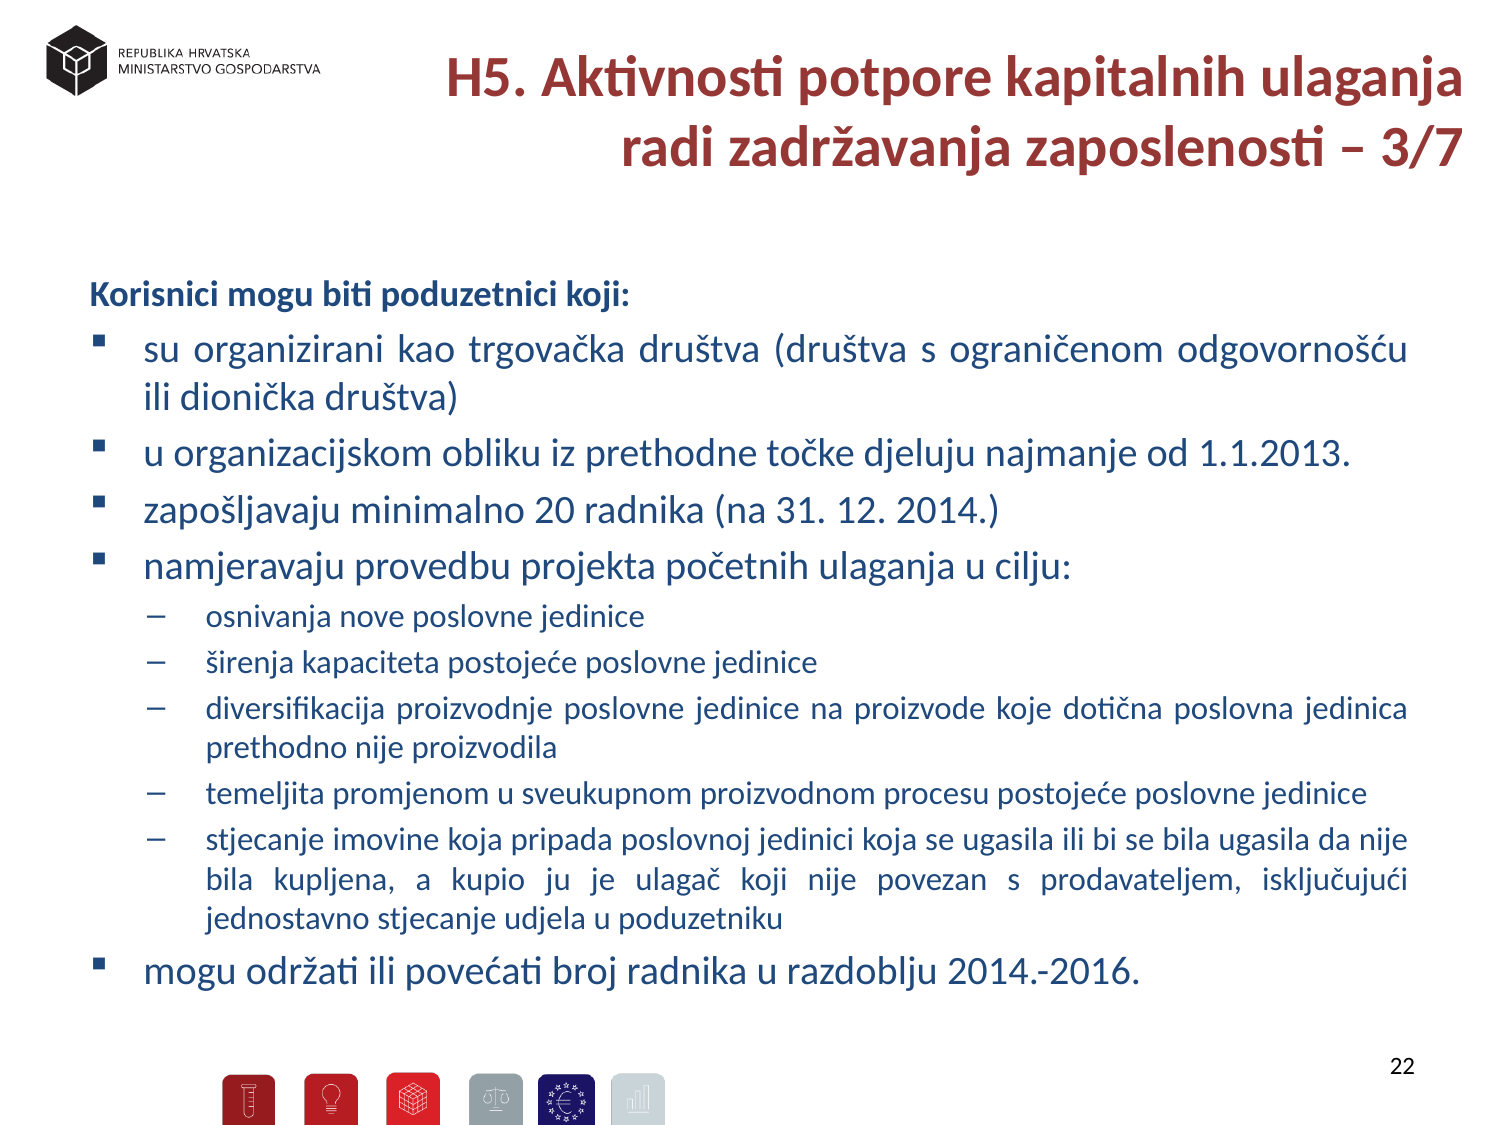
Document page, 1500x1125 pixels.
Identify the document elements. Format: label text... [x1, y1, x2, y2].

list Korisnici mogu biti poduzetnici koji: su organizirani kao trgovačka društva (društva s ograničenom odgovornošću ili dionička društva) u organizacijskom obliku iz prethodne točke djeluju najmanje od 1.1.2013. zapošljavaju minimalno 20 radnika (na 31. 12. 2014.) namjeravaju provedbu projekta početnih ulaganja u cilju: osnivanja nove poslovne jedinice širenja kapaciteta postojeće poslovne jedinice diversifikacija proizvodnje poslovne jedinice na proizvode koje dotična poslovna jedinica prethodno nije proizvodila temeljita promjenom u sveukupnom proizvodnom procesu postojeće poslovne jedinice stjecanje imovine koja pripada poslovnoj jedinici koja se ugasila ili bi se bila ugasila da nije bila kupljena, a kupio ju je ulagač koji nije povezan s prodavateljem, isključujući jednostavno stjecanje udjela u poduzetniku mogu održati ili povećati broj radnika u razdoblju 2014.-2016. [75, 262, 1425, 1005]
picture [219, 1071, 278, 1125]
picture [383, 1069, 443, 1125]
slide_number 22 [1074, 1042, 1436, 1103]
picture [301, 1070, 361, 1125]
text_box H5. Aktivnosti potpore kapitalnih ulaganja radi zadržavanja zaposlenosti – 3/7 [324, 30, 1480, 164]
picture [534, 1070, 598, 1125]
picture [608, 1070, 668, 1125]
picture [466, 1070, 526, 1125]
picture [29, 19, 337, 101]
